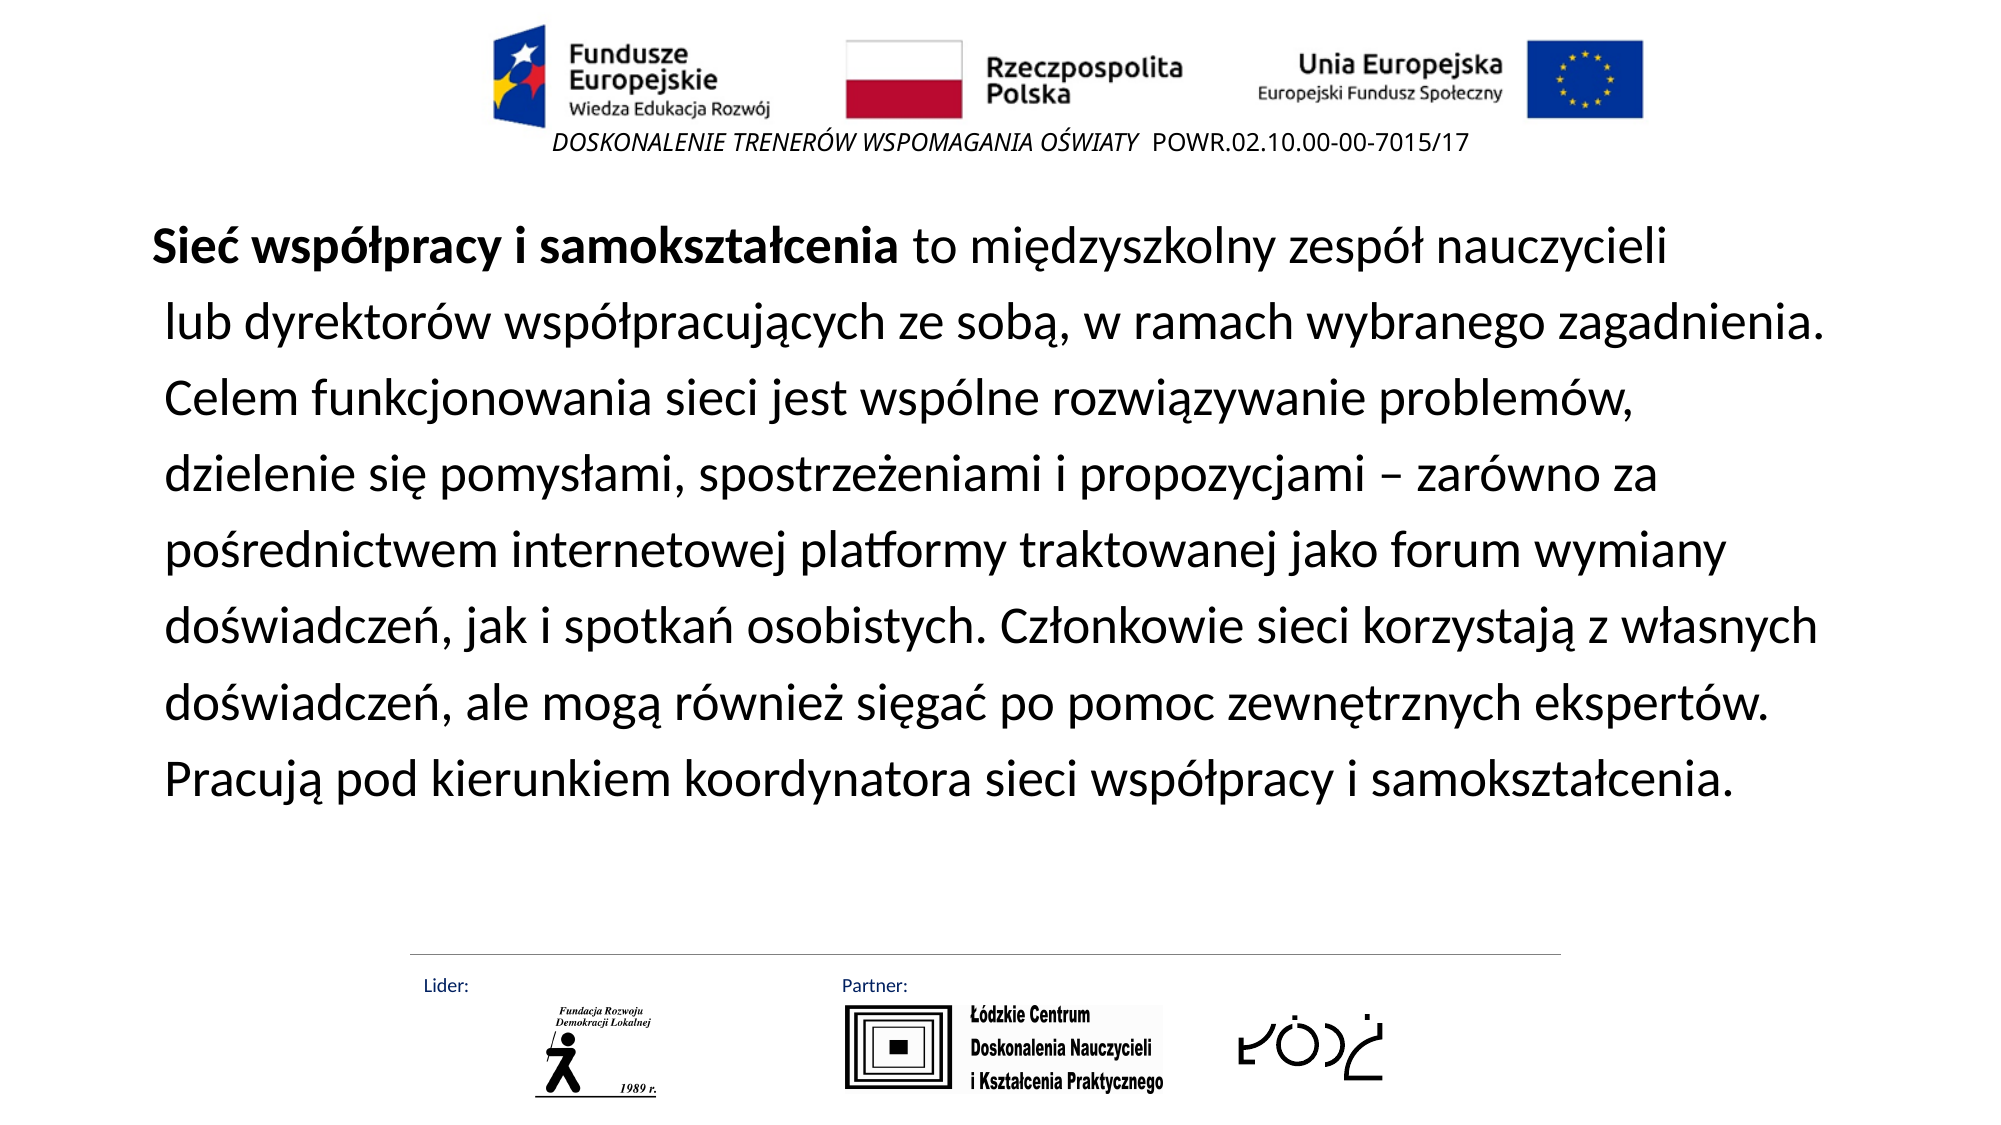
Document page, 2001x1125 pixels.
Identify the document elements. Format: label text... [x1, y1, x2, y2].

title DOSKONALENIE TRENERÓW WSPOMAGANIA OŚWIATY POWR.02.10.00-00-7015/17 [151, 0, 1871, 169]
picture [468, 0, 1669, 154]
picture [384, 953, 1587, 1125]
list Sieć współpracy i samokształcenia to międzyszkolny zespół nauczycieli lub dyrektorów współpracujących ze sobą, w ramach wybranego zagadnienia. Celem funkcjonowania sieci jest wspólne rozwiązywanie problemów, dzielenie się pomysłami, spostrzeżeniami i propozycjami – zarówno za pośrednictwem internetowej platformy traktowanej jako forum wymiany doświadczeń, jak i spotkań osobistych. Członkowie sieci korzystają z własnych doświadczeń, ale mogą również sięgać po pomoc zewnętrznych ekspertów. Pracują pod kierunkiem koordynatora sieci współpracy i samokształcenia. [137, 210, 1885, 888]
